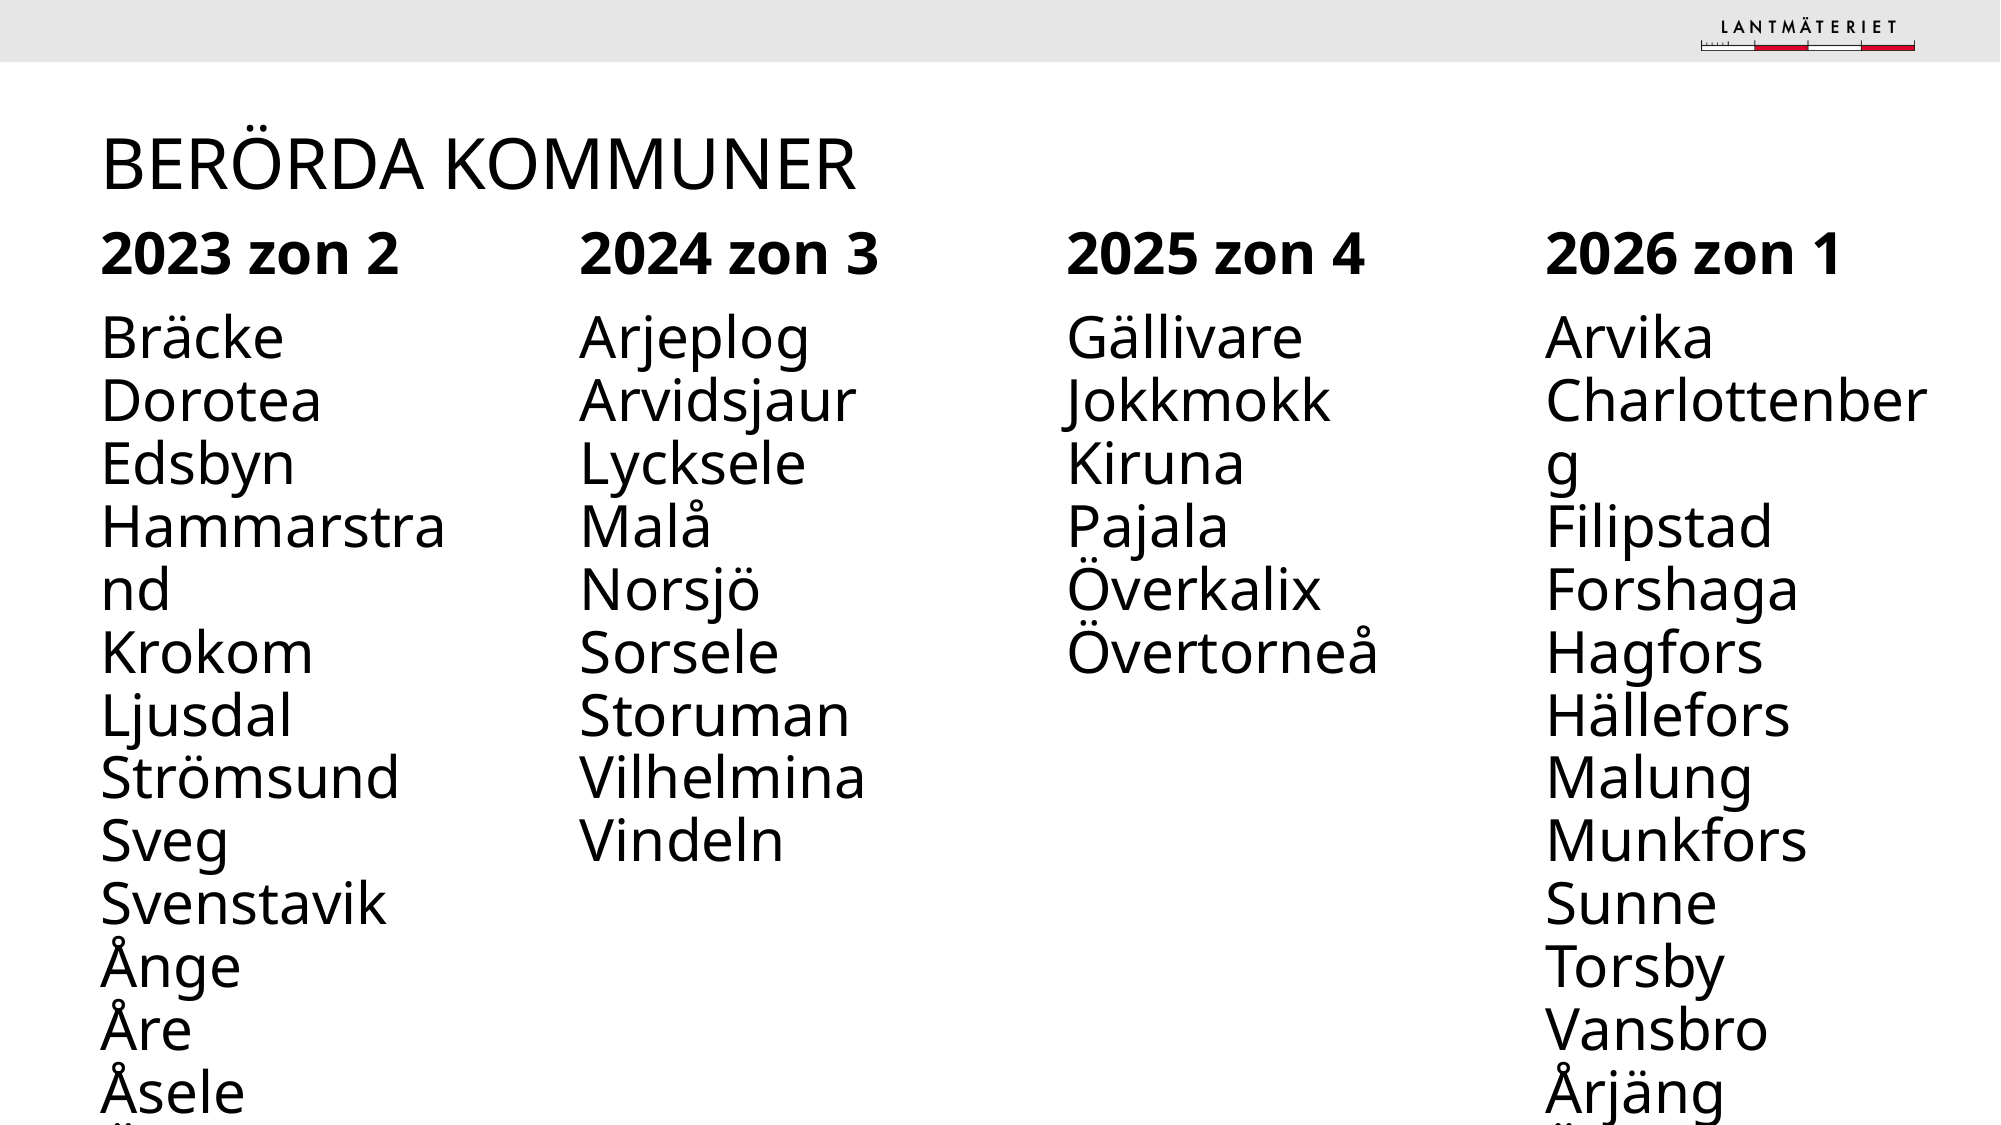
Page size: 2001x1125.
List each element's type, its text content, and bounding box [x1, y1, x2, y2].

text_box 2026 zon 1 Arvika Charlottenberg Filipstad Forshaga Hagfors Hällefors Malung Munkfors Sunne Torsby Vansbro Årjäng Älvdalen [1545, 224, 1943, 1024]
list 2023 zon 2 Bräcke Dorotea Edsbyn Hammarstrand Krokom Ljusdal Strömsund Sveg Svenstavik Ånge Åre Åsele Östersund [100, 224, 472, 1080]
title Berörda kommuner [100, 118, 1826, 209]
text_box 2024 zon 3 Arjeplog Arvidsjaur Lycksele Malå Norsjö Sorsele Storuman Vilhelmina Vindeln [580, 224, 934, 1024]
text_box 2025 zon 4 Gällivare Jokkmokk Kiruna Pajala Överkalix Övertorneå [1066, 224, 1420, 1024]
picture [1701, 17, 1915, 51]
